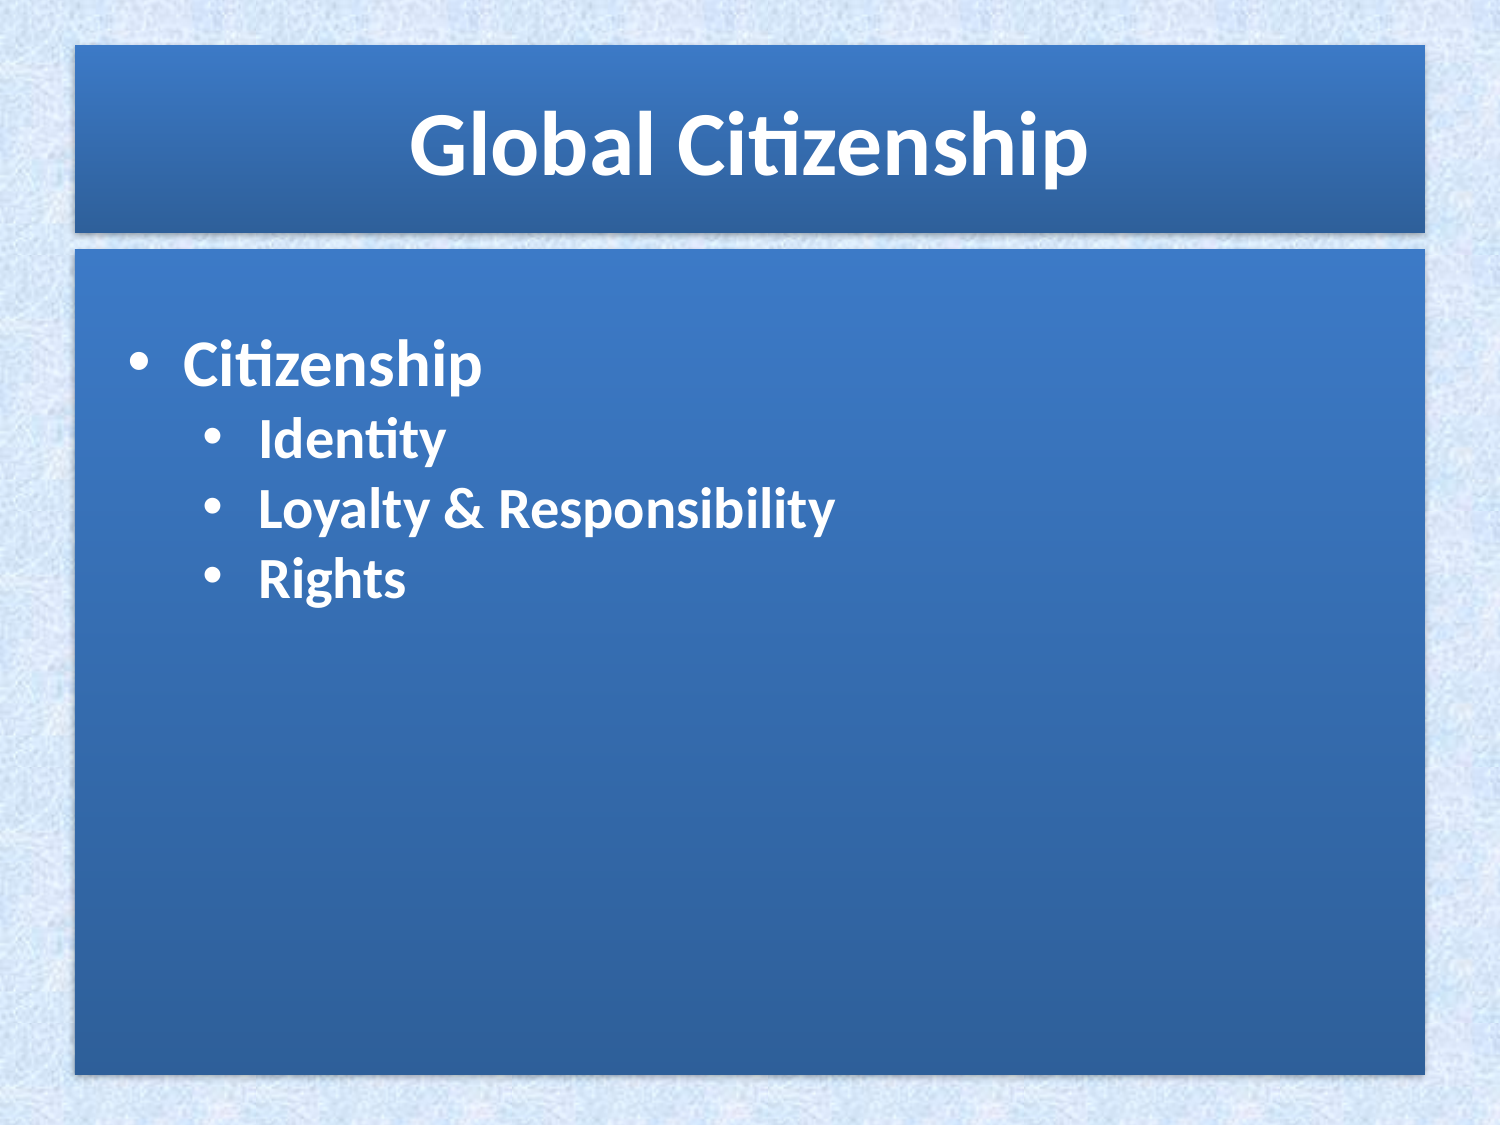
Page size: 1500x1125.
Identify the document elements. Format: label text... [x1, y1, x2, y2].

text_box [74, 249, 1425, 1075]
text_box Citizenship Identity Loyalty & Responsibility Rights [112, 312, 1275, 618]
title Global Citizenship [75, 45, 1425, 233]
picture [0, 0, 1500, 1125]
